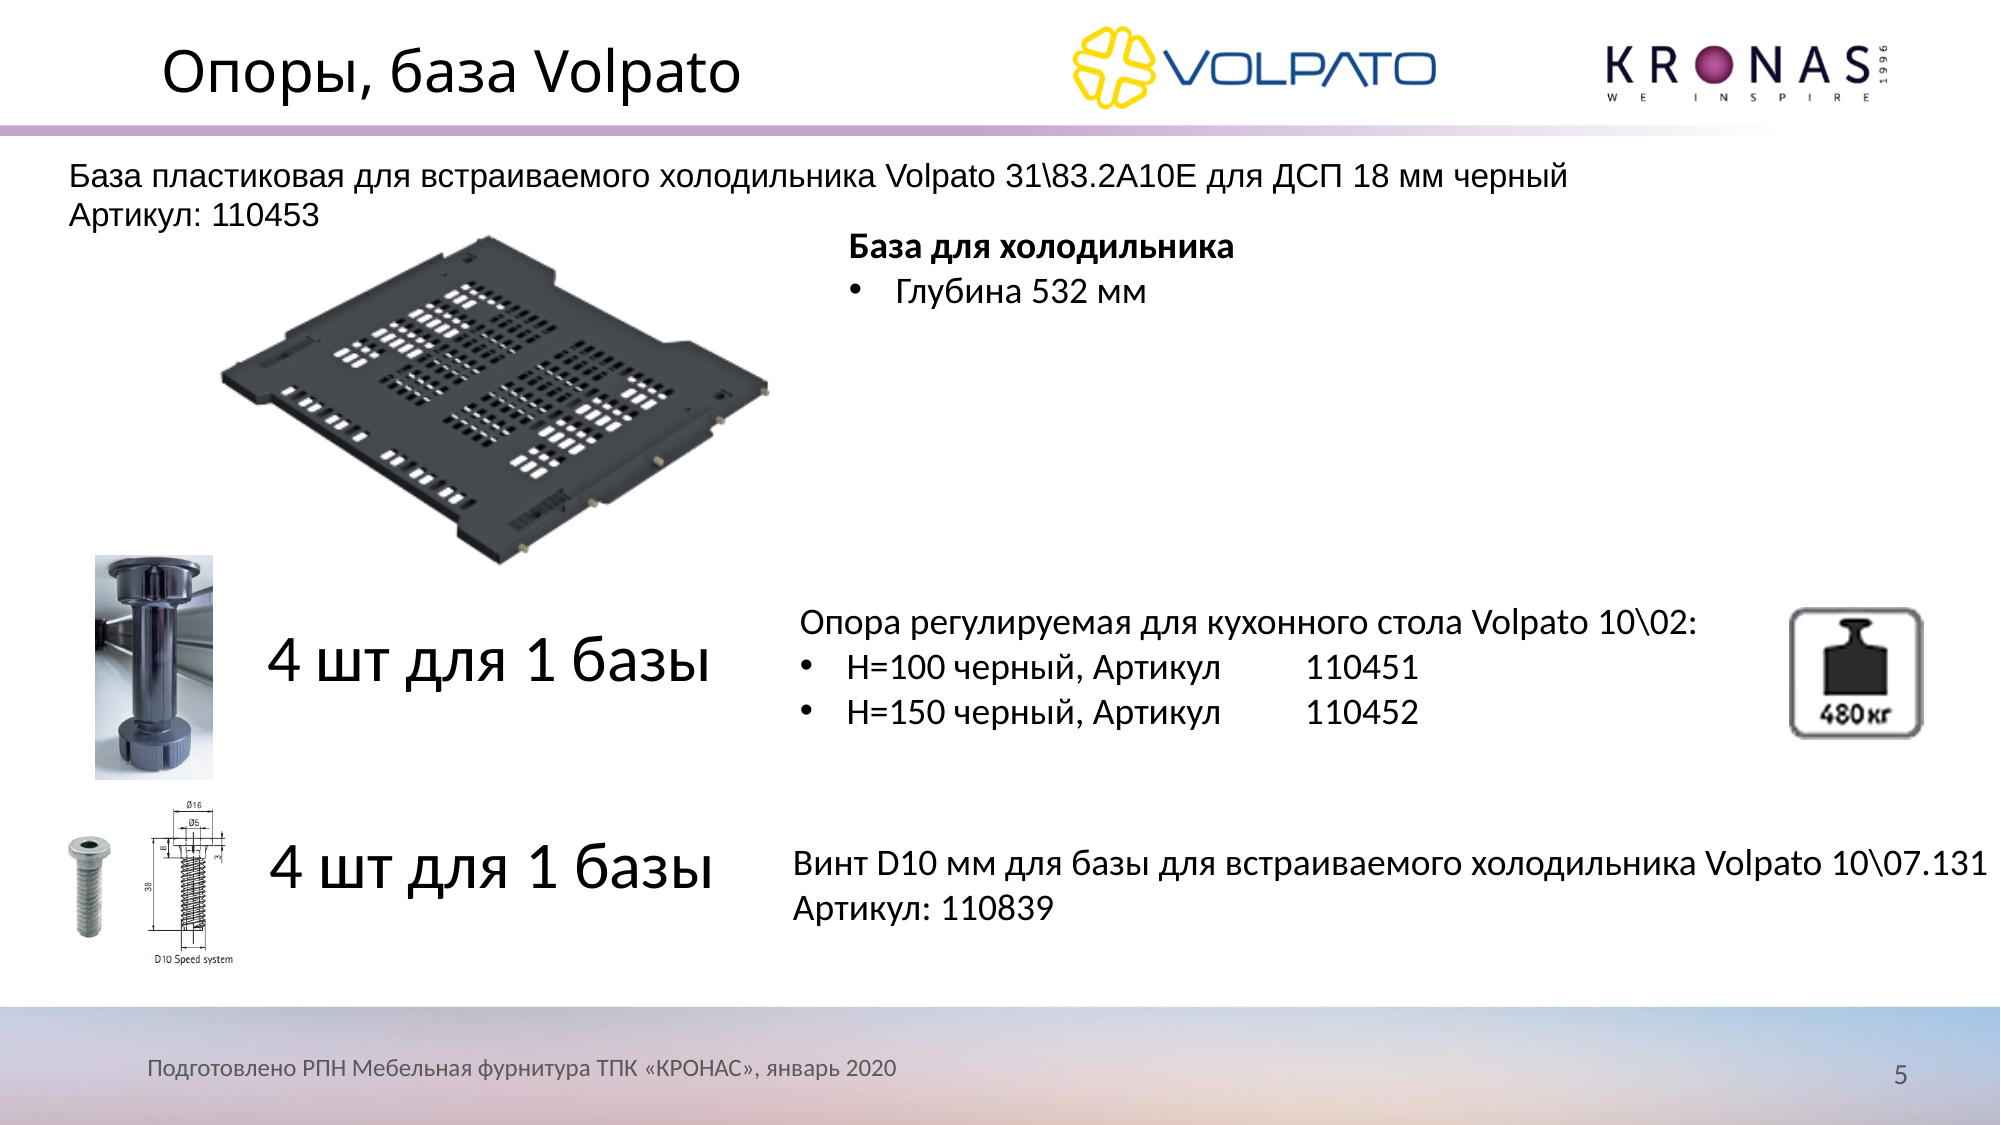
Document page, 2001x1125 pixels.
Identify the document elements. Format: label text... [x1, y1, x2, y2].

picture [1570, 26, 1924, 121]
text_box Винт D10 мм для базы для встраиваемого холодильника Volpato 10\07.131 Артикул: 110839 [778, 830, 2000, 935]
text_box База для холодильника Глубина 532 мм [834, 241, 1251, 319]
picture [1789, 607, 1924, 740]
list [0, 125, 1878, 136]
text_box Опоры, база Volpato [146, 5, 1519, 125]
picture [40, 785, 253, 986]
picture [95, 209, 779, 780]
text_box 4 шт для 1 базы [255, 814, 730, 909]
text_box Опоры, база Volpato [146, 136, 1519, 141]
text_box 4 шт для 1 базы [252, 607, 728, 702]
text_box Опора регулируемая для кухонного стола Volpato 10\02: Н=100 черный, Артикул 110451 Н=150 черный, Артикул 110452 [785, 589, 1786, 740]
picture [1053, 17, 1455, 121]
text_box База пластиковая для встраиваемого холодильника Volpato 31\83.2A10Е для ДСП 18 мм черный Артикул: 110453 [54, 146, 1786, 241]
picture [0, 1005, 2000, 1125]
